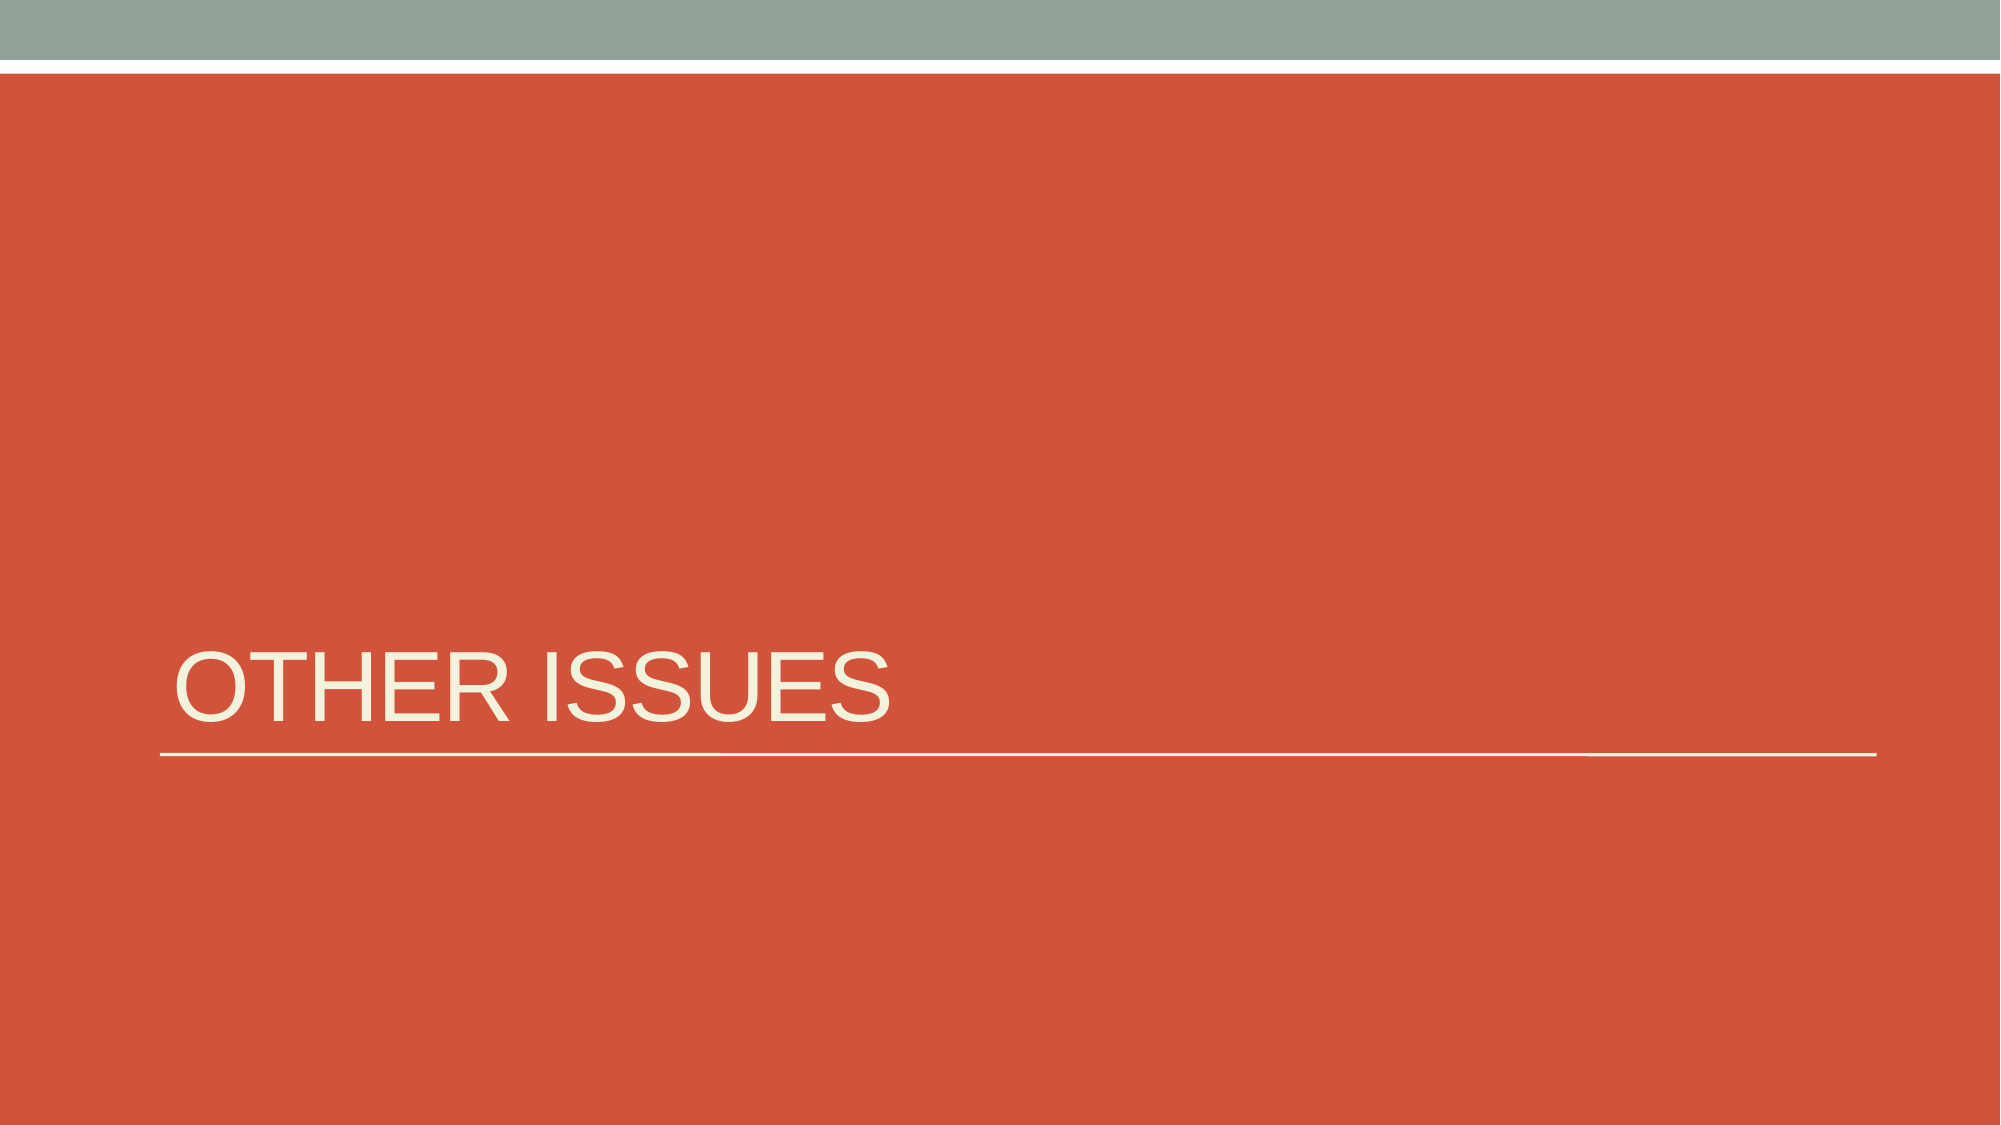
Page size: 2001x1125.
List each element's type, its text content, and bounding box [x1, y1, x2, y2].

title Other issues [157, 387, 1858, 749]
